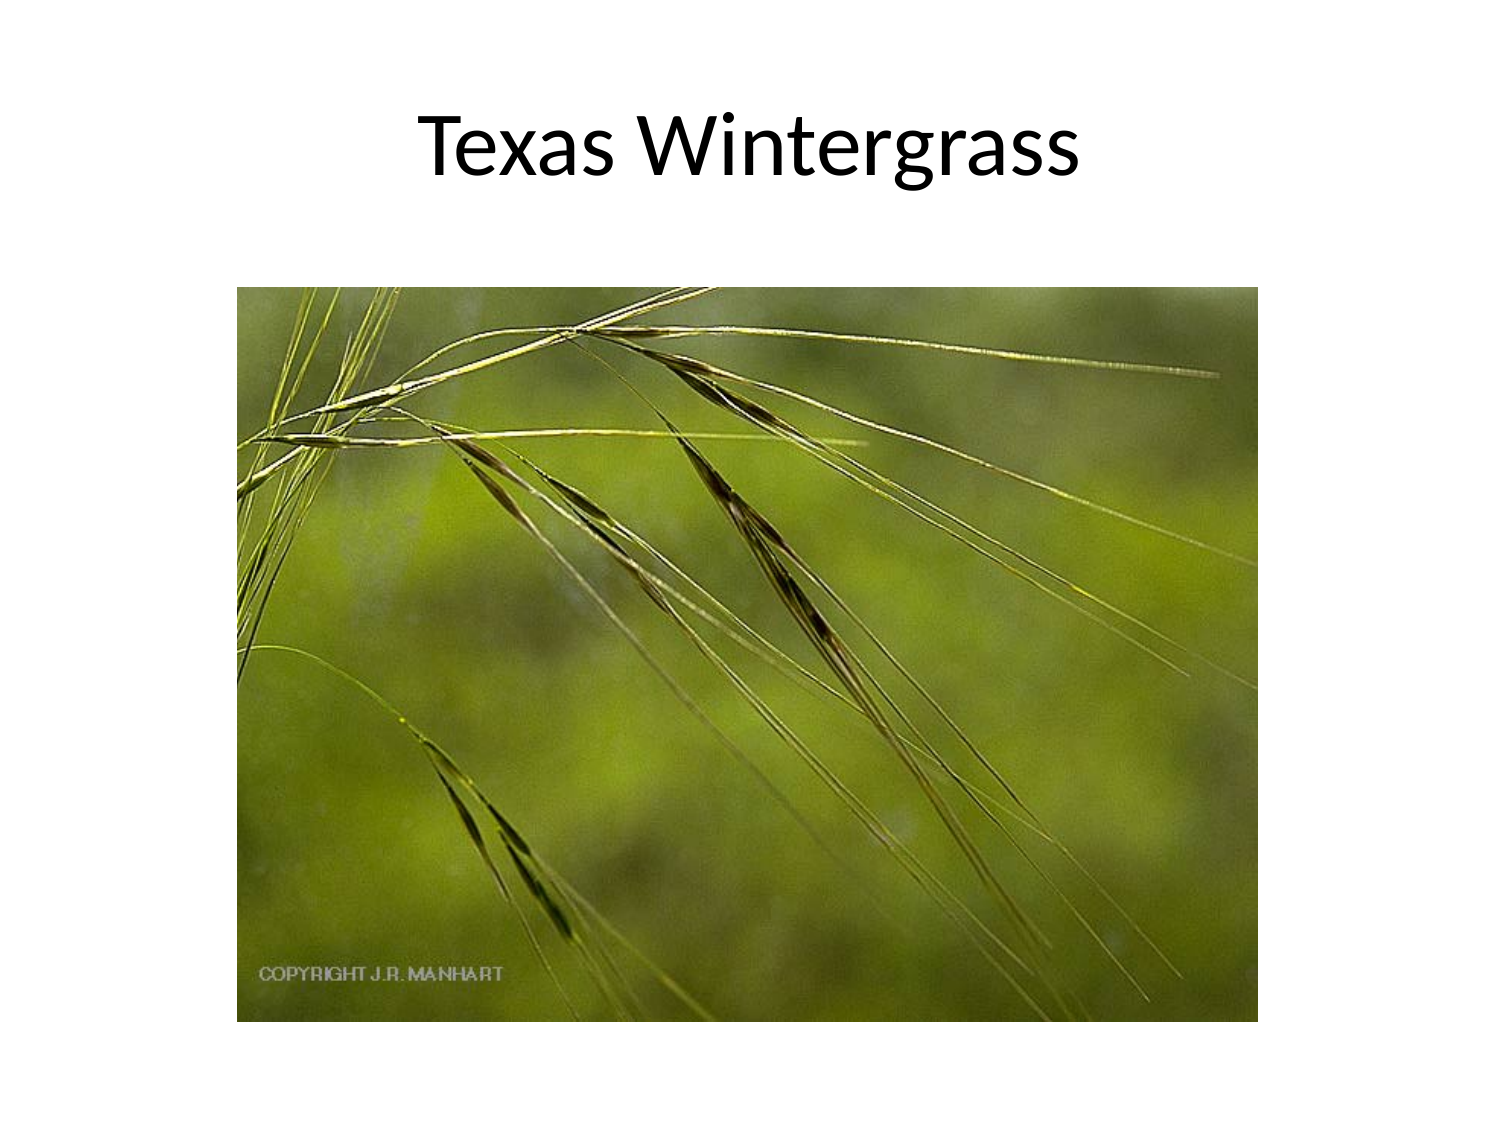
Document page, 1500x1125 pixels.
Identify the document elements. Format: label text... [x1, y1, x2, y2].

title Texas Wintergrass [75, 45, 1425, 233]
picture [237, 287, 1259, 1023]
